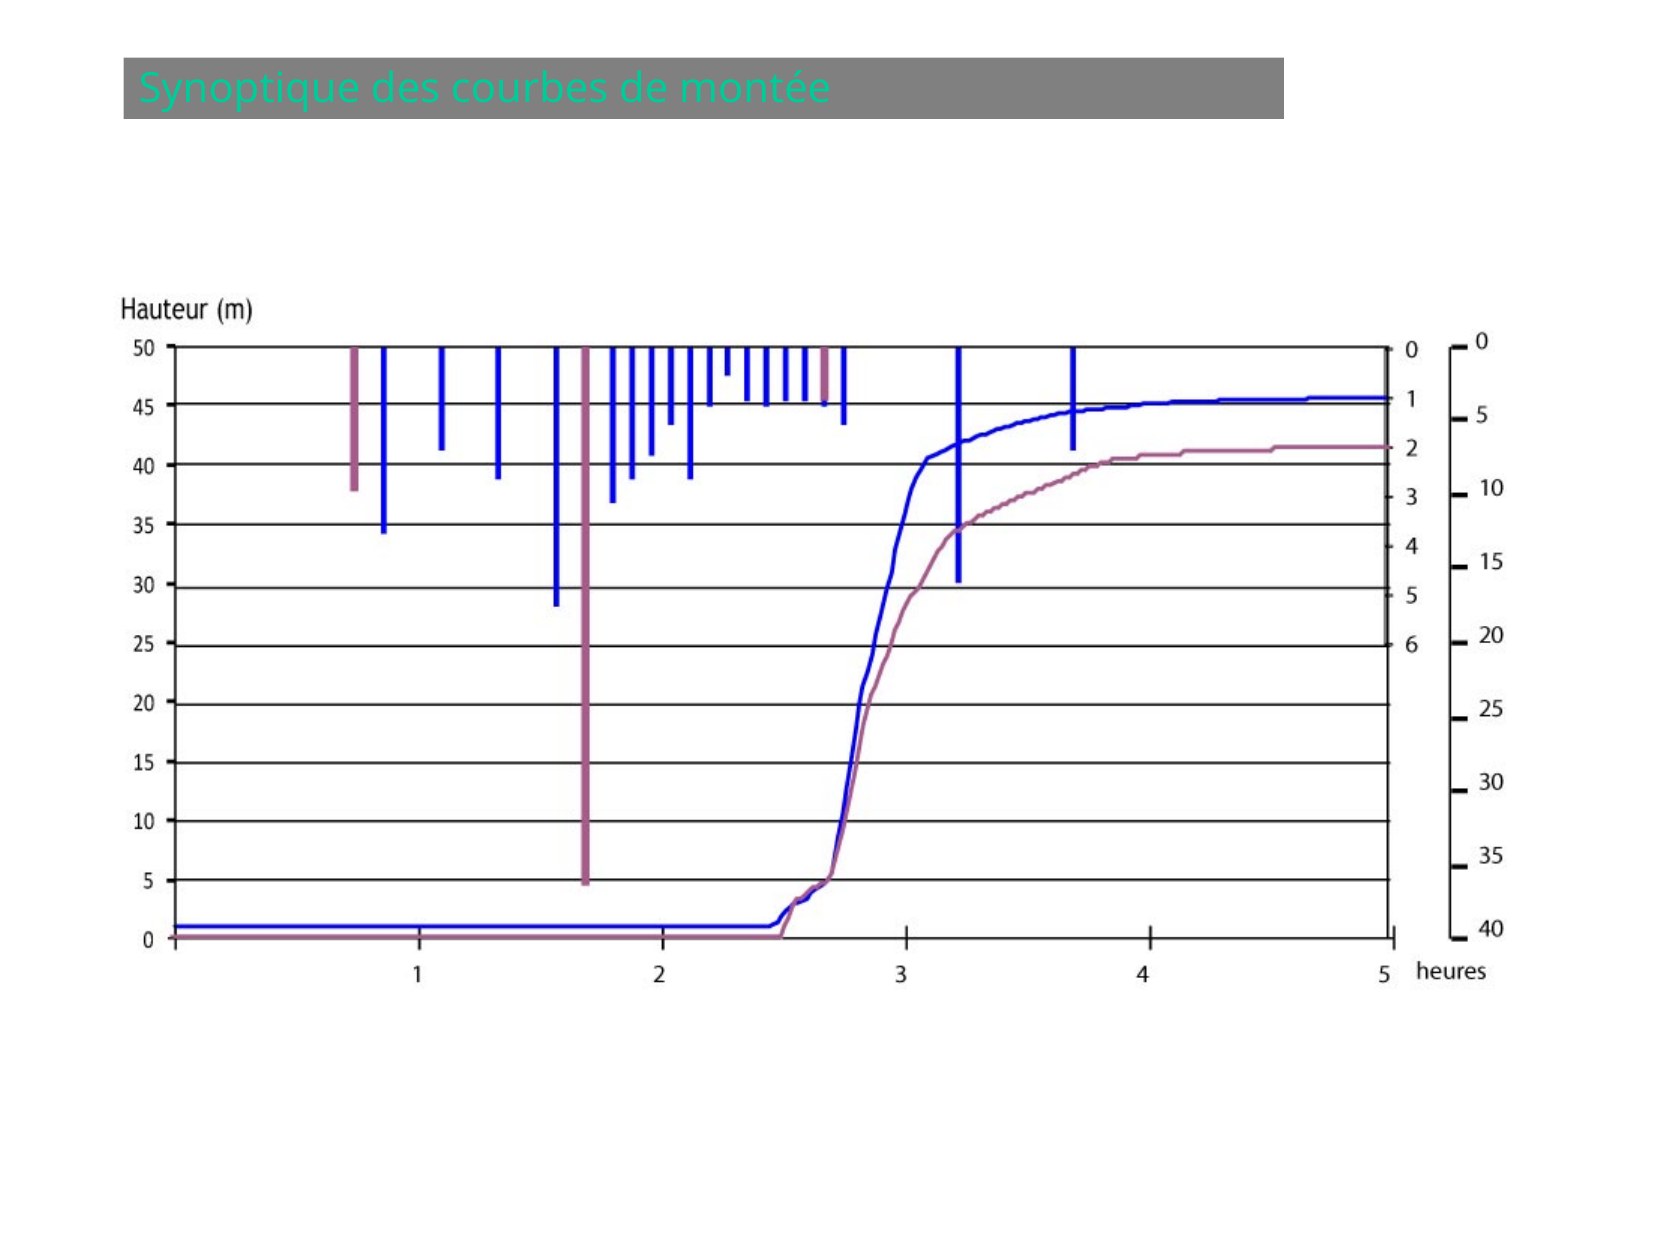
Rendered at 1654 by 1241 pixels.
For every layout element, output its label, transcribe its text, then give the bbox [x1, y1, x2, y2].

picture [53, 172, 1600, 1068]
text_box Synoptique des courbes de montée [123, 57, 1284, 119]
